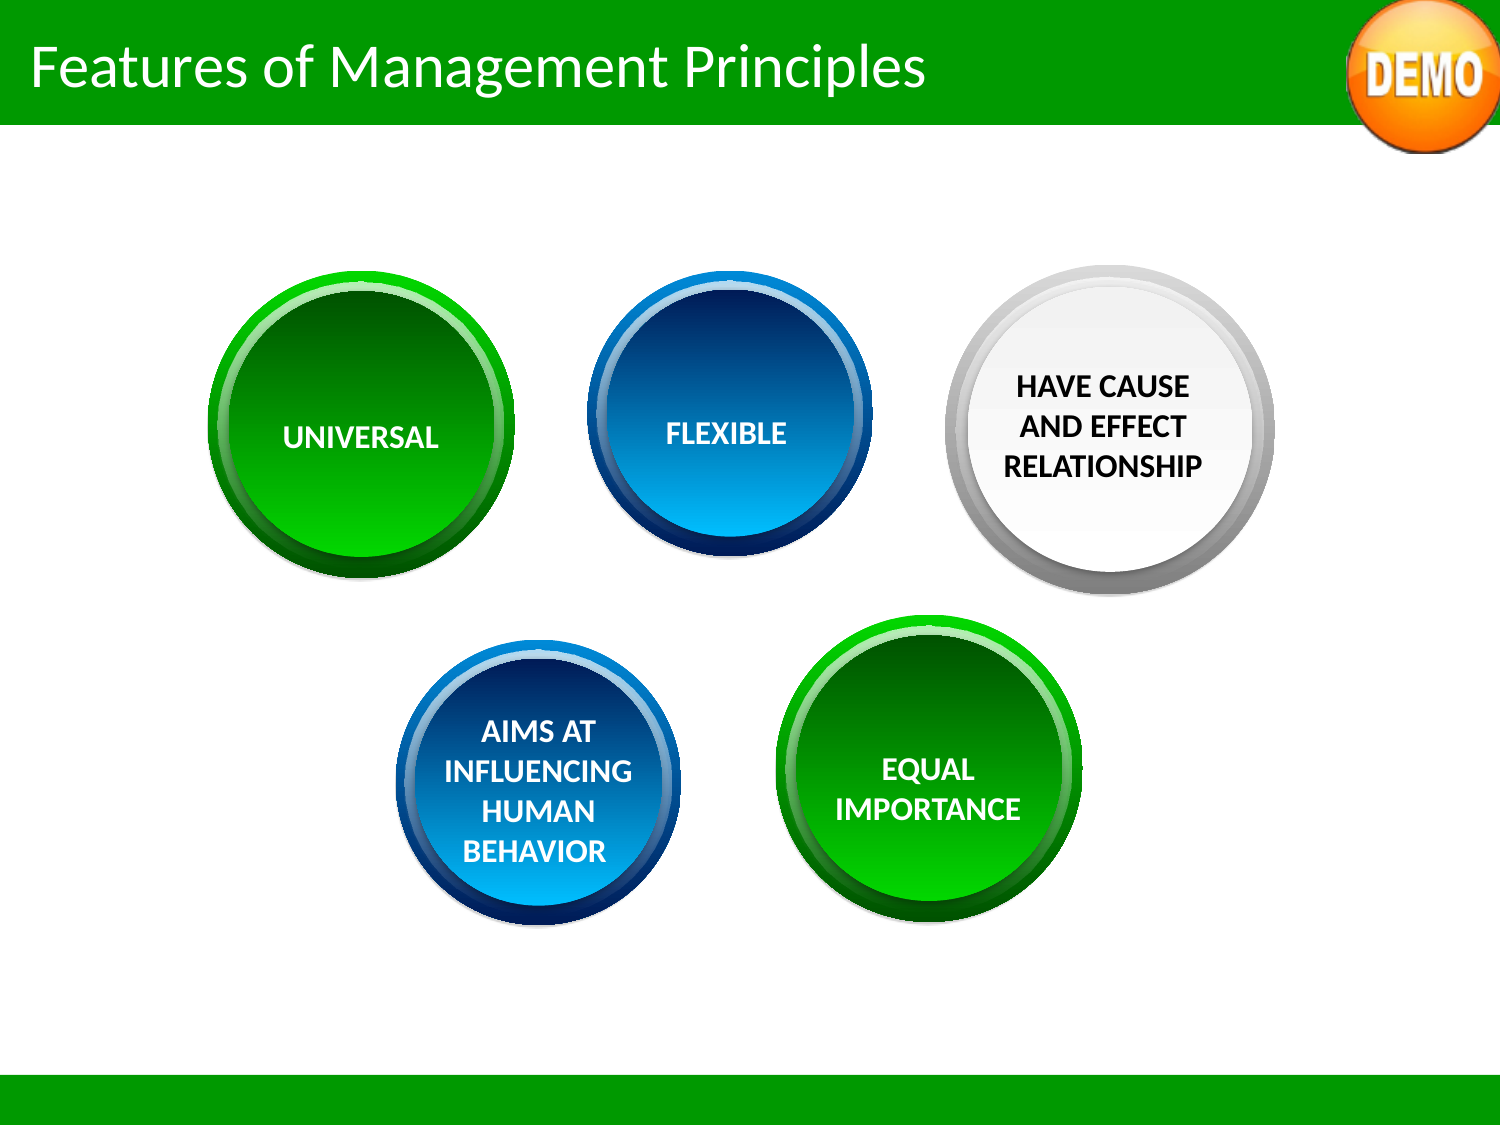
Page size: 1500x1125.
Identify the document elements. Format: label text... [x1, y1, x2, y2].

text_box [395, 639, 682, 926]
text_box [207, 270, 516, 579]
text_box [945, 264, 1276, 595]
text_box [775, 614, 1083, 923]
title Features of Management Principles [15, 0, 1341, 125]
picture [1346, 0, 1500, 155]
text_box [587, 270, 874, 557]
